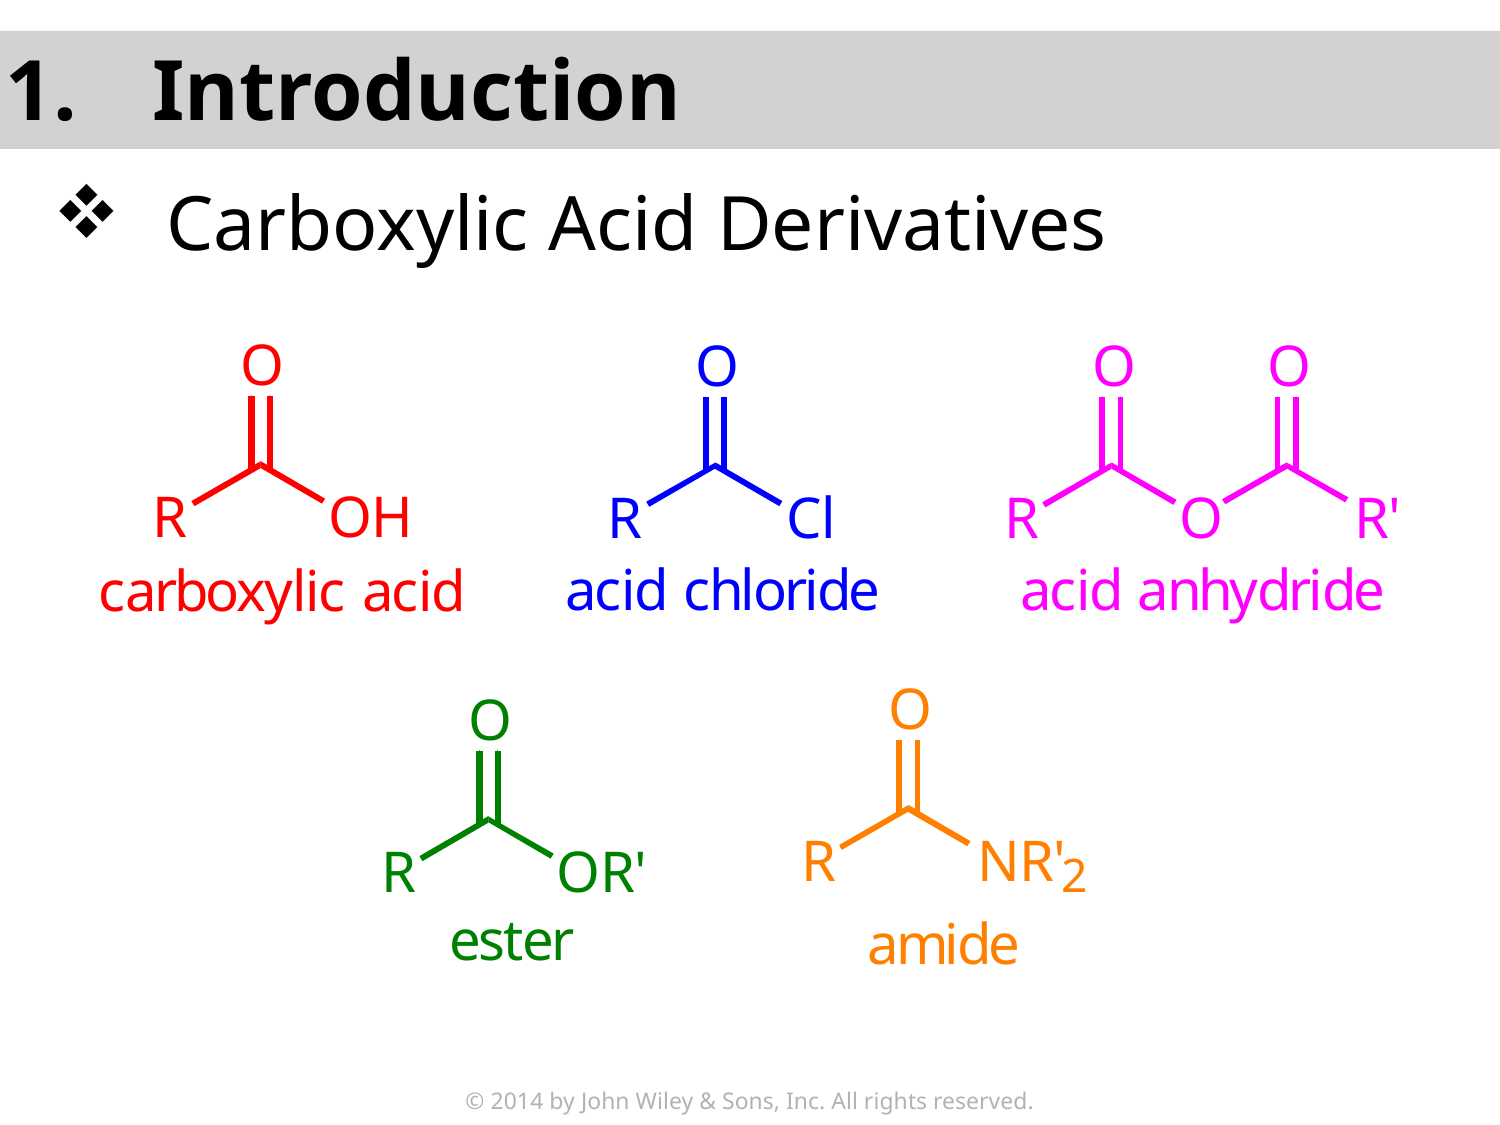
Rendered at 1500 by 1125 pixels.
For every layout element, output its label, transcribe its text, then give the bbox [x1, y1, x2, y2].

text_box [94, 337, 1406, 972]
footer © 2014 by John Wiley & Sons, Inc. All rights reserved. [343, 1065, 1157, 1125]
text_box 1. Introduction [0, 30, 1500, 149]
text_box Carboxylic Acid Derivatives [38, 167, 1462, 298]
